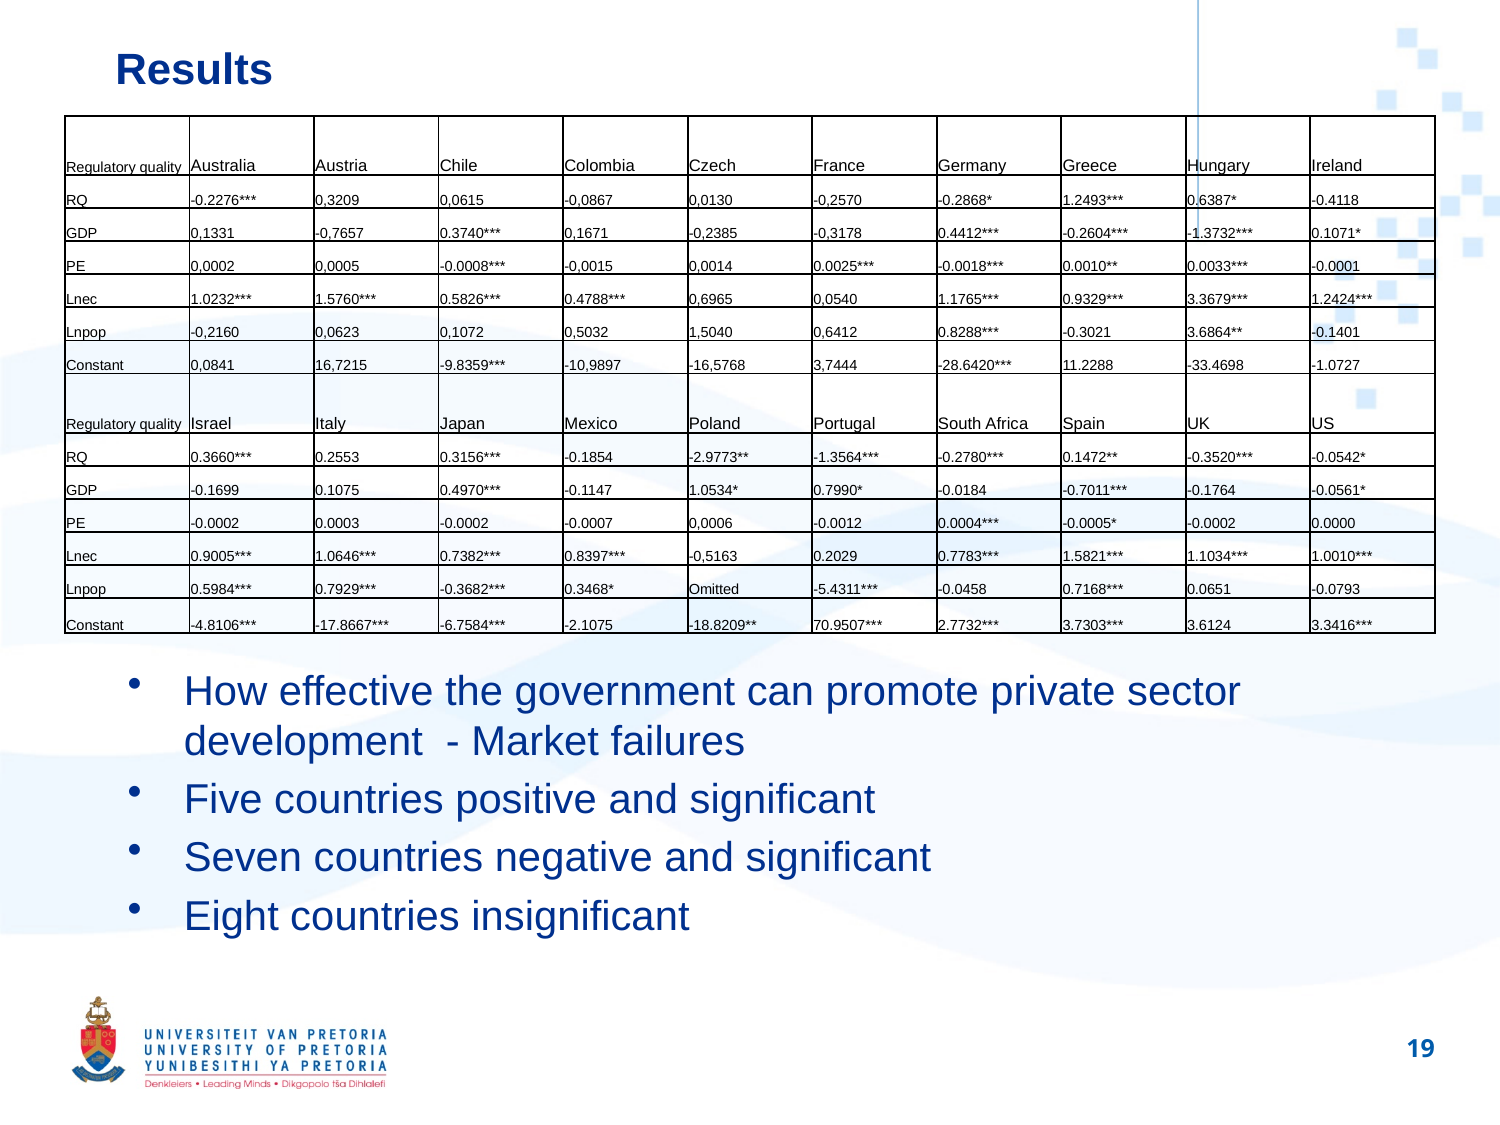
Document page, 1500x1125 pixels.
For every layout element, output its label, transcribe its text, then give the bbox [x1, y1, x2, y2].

table_cell -0.0008*** [439, 242, 562, 273]
table_cell 1.1765*** [938, 275, 1060, 306]
table_cell Lnpop [66, 308, 189, 340]
table_cell -0.2276*** [190, 176, 313, 207]
table_cell 0.0033*** [1187, 242, 1309, 273]
table_cell 0.7783*** [938, 533, 1060, 564]
table_cell 0.0651 [1187, 566, 1309, 597]
table_cell -0.0002 [1187, 500, 1309, 531]
table_cell 11.2288 [1062, 341, 1185, 373]
table_cell 0,0540 [813, 275, 936, 306]
table_cell 1.0646*** [315, 533, 438, 564]
table_cell Constant [66, 599, 189, 632]
table_header Greece [1062, 117, 1185, 174]
table_cell -0.0561* [1311, 467, 1434, 498]
table_cell -0.3682*** [439, 566, 562, 597]
table_header Germany [938, 117, 1060, 174]
table_cell 0,3209 [315, 176, 438, 207]
table_cell -9.8359*** [439, 341, 562, 373]
table_cell 0.5984*** [190, 566, 313, 597]
table_cell 0,0014 [689, 242, 811, 273]
table_cell 0.0010** [1062, 242, 1185, 273]
table_cell US [1311, 374, 1434, 432]
table_cell 1.2424*** [1311, 275, 1434, 306]
table_cell 70.9507*** [813, 599, 936, 632]
table_cell -0.2868* [938, 176, 1060, 207]
table_cell -0.0001 [1311, 242, 1434, 273]
table_cell -0.0184 [938, 467, 1060, 498]
table_cell 0.5826*** [439, 275, 562, 306]
table_cell -0,2570 [813, 176, 936, 207]
table_cell -0.1764 [1187, 467, 1309, 498]
table_header Ireland [1311, 117, 1434, 174]
table_cell 1,5040 [689, 308, 811, 340]
table_cell 3.3679*** [1187, 275, 1309, 306]
table_cell Portugal [813, 374, 936, 432]
table_cell -33.4698 [1187, 341, 1309, 373]
table_cell 0.1071* [1311, 209, 1434, 240]
table_cell 2.7732*** [938, 599, 1060, 632]
table_cell -0.0793 [1311, 566, 1434, 597]
table_cell -1.3564*** [813, 434, 936, 465]
table_cell -0.1699 [190, 467, 313, 498]
table_cell -0.1401 [1311, 308, 1434, 340]
table_cell Spain [1062, 374, 1185, 432]
table_cell 0.7990* [813, 467, 936, 498]
table_header Colombia [564, 117, 687, 174]
table_cell GDP [66, 467, 189, 498]
table_cell 0,1072 [439, 308, 562, 340]
table_cell Italy [315, 374, 438, 432]
table_cell 3.7303*** [1062, 599, 1185, 632]
table_cell -1.0727 [1311, 341, 1434, 373]
table_cell -0.2780*** [938, 434, 1060, 465]
table_cell -6.7584*** [439, 599, 562, 632]
table_cell -0,0015 [564, 242, 687, 273]
table_cell 0,0005 [315, 242, 438, 273]
table_cell -0.1147 [564, 467, 687, 498]
table_cell -28.6420*** [938, 341, 1060, 373]
table_cell 0.9005*** [190, 533, 313, 564]
table_cell Regulatory quality [66, 374, 189, 432]
table_cell Lnec [66, 275, 189, 306]
table_cell 0.2029 [813, 533, 936, 564]
table_header Regulatory quality [66, 117, 189, 174]
table_header Austria [315, 117, 438, 174]
table_header Czech [689, 117, 811, 174]
table_cell -1.3732*** [1187, 209, 1309, 240]
table_cell 0,1331 [190, 209, 313, 240]
table_cell -0.2604*** [1062, 209, 1185, 240]
table_header France [813, 117, 936, 174]
table_cell Israel [190, 374, 313, 432]
table_cell -0,3178 [813, 209, 936, 240]
table_cell -18.8209** [689, 599, 811, 632]
table_cell 1.0232*** [190, 275, 313, 306]
table_cell -0.3021 [1062, 308, 1185, 340]
table_cell 0.8288*** [938, 308, 1060, 340]
table_cell 3.3416*** [1311, 599, 1434, 632]
table_cell 0,0623 [315, 308, 438, 340]
table_cell -0.7011*** [1062, 467, 1185, 498]
table_header Chile [439, 117, 562, 174]
table_cell Omitted [689, 566, 811, 597]
table_cell -2.1075 [564, 599, 687, 632]
table_cell UK [1187, 374, 1309, 432]
title Results [100, 0, 1176, 115]
table_cell 0.3740*** [439, 209, 562, 240]
table_cell 0,0615 [439, 176, 562, 207]
table_cell 0.0004*** [938, 500, 1060, 531]
table_cell RQ [66, 176, 189, 207]
table_header Hungary [1187, 117, 1309, 174]
table_cell 1.5821*** [1062, 533, 1185, 564]
table_cell -16,5768 [689, 341, 811, 373]
table_cell -5.4311*** [813, 566, 936, 597]
table_cell Poland [689, 374, 811, 432]
list How effective the government can promote private sector development - Market failures Five countries positive and significant Seven countries negative and significant Eight countries insignificant [112, 655, 1450, 1035]
table_cell -0.0007 [564, 500, 687, 531]
table_cell -2.9773** [689, 434, 811, 465]
table_cell -0,0867 [564, 176, 687, 207]
table_cell 0.0025*** [813, 242, 936, 273]
table_cell 0,5032 [564, 308, 687, 340]
table_cell 0,0841 [190, 341, 313, 373]
table_cell -0.0005* [1062, 500, 1185, 531]
table_cell PE [66, 242, 189, 273]
table_cell -0.0542* [1311, 434, 1434, 465]
table_cell -0.0458 [938, 566, 1060, 597]
table_cell -0,7657 [315, 209, 438, 240]
table_cell 0.3660*** [190, 434, 313, 465]
table_cell 0.3468* [564, 566, 687, 597]
table_cell -4.8106*** [190, 599, 313, 632]
table_cell Japan [439, 374, 562, 432]
table_cell 0.7168*** [1062, 566, 1185, 597]
table_cell 1.2493*** [1062, 176, 1185, 207]
table_cell 0.1075 [315, 467, 438, 498]
table_cell 0,6412 [813, 308, 936, 340]
table_cell -17.8667*** [315, 599, 438, 632]
table_cell Mexico [564, 374, 687, 432]
table_cell PE [66, 500, 189, 531]
table_cell 0.3156*** [439, 434, 562, 465]
table_cell 0,0130 [689, 176, 811, 207]
table_cell 1.1034*** [1187, 533, 1309, 564]
table_cell 1.5760*** [315, 275, 438, 306]
table_cell Lnec [66, 533, 189, 564]
table_cell -0.0002 [439, 500, 562, 531]
picture [0, 0, 1500, 1125]
table_cell 0,1671 [564, 209, 687, 240]
table_cell 0.7929*** [315, 566, 438, 597]
table_cell 0.4788*** [564, 275, 687, 306]
table_cell 16,7215 [315, 341, 438, 373]
table_cell -0,5163 [689, 533, 811, 564]
table_cell 0.9329*** [1062, 275, 1185, 306]
table_cell Lnpop [66, 566, 189, 597]
table_cell 0.4970*** [439, 467, 562, 498]
table_cell -10,9897 [564, 341, 687, 373]
table_cell South Africa [938, 374, 1060, 432]
table_cell 0.0003 [315, 500, 438, 531]
table_cell 0.0000 [1311, 500, 1434, 531]
table_cell 0,6965 [689, 275, 811, 306]
table_cell 3.6864** [1187, 308, 1309, 340]
table_cell 3,7444 [813, 341, 936, 373]
table_cell Constant [66, 341, 189, 373]
table_cell 0.4412*** [938, 209, 1060, 240]
table_cell -0,2160 [190, 308, 313, 340]
table_cell 0,0006 [689, 500, 811, 531]
table_cell 0.7382*** [439, 533, 562, 564]
table_cell RQ [66, 434, 189, 465]
table_cell -0,2385 [689, 209, 811, 240]
table_cell -0.0018*** [938, 242, 1060, 273]
table_cell 0,0002 [190, 242, 313, 273]
table_cell 0.2553 [315, 434, 438, 465]
table_cell -0.4118 [1311, 176, 1434, 207]
table_cell 0.8397*** [564, 533, 687, 564]
table_cell -0.0012 [813, 500, 936, 531]
table_cell 0.1472** [1062, 434, 1185, 465]
table_cell 3.6124 [1187, 599, 1309, 632]
table_cell -0.1854 [564, 434, 687, 465]
table_cell 1.0010*** [1311, 533, 1434, 564]
table_cell GDP [66, 209, 189, 240]
table_cell 0.6387* [1187, 176, 1309, 207]
table_header Australia [190, 117, 313, 174]
table_cell -0.3520*** [1187, 434, 1309, 465]
table_cell 1.0534* [689, 467, 811, 498]
slide_number 19 [1149, 1024, 1451, 1088]
table_cell -0.0002 [190, 500, 313, 531]
